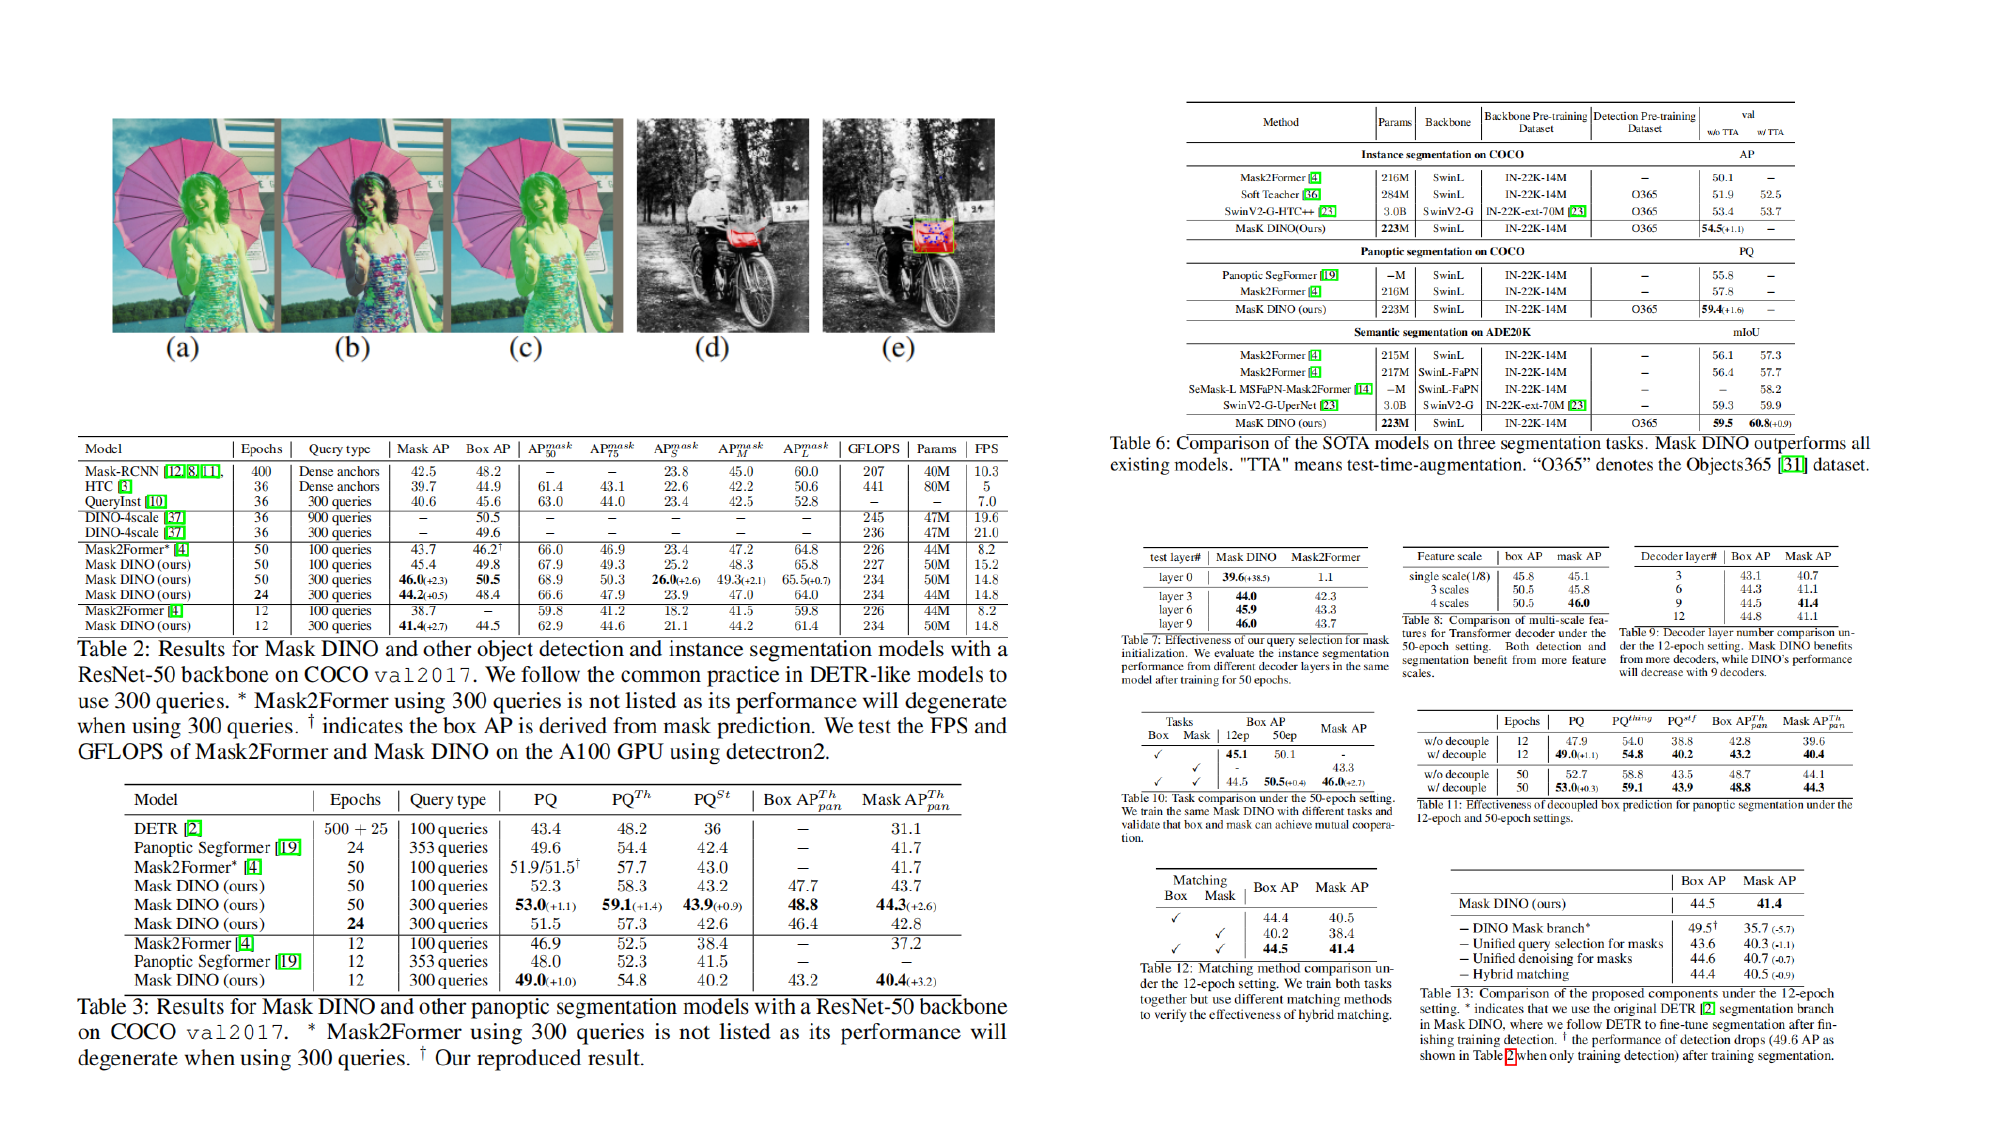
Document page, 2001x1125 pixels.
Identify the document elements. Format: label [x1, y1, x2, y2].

picture [1109, 534, 1877, 1080]
picture [99, 80, 1004, 377]
picture [49, 417, 1030, 1125]
picture [1087, 81, 1891, 494]
